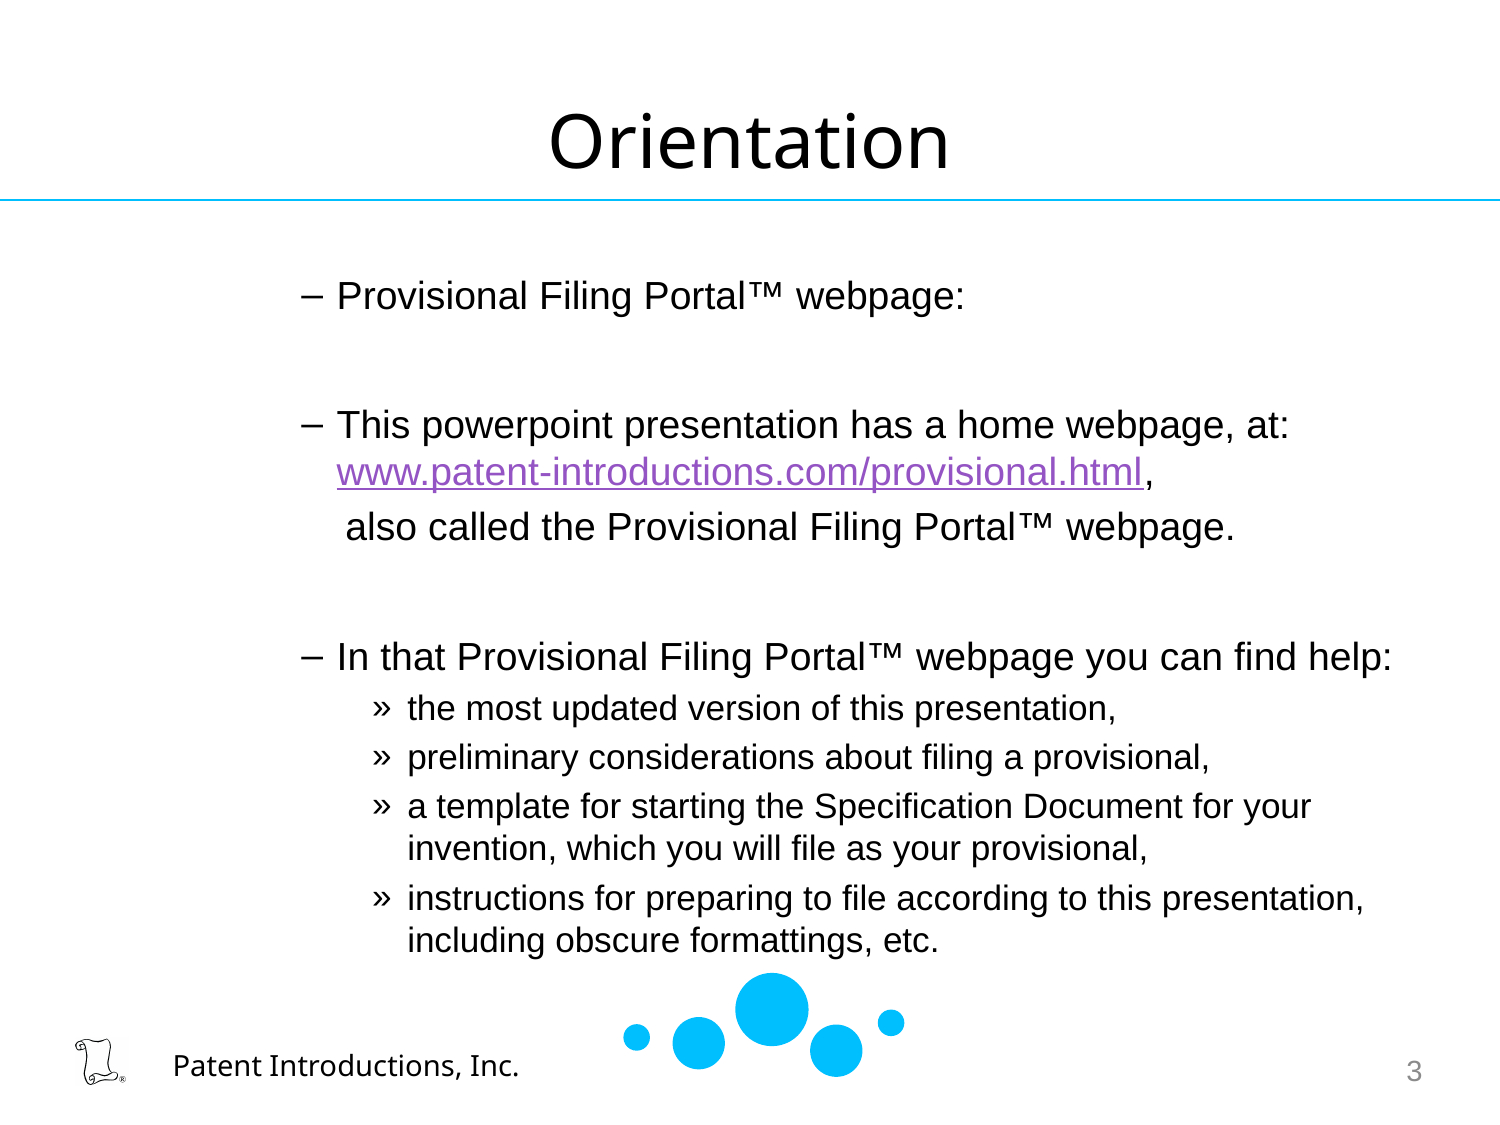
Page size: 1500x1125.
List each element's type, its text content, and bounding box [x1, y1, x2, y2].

picture [75, 1037, 129, 1086]
title Orientation [75, 45, 1425, 233]
slide_number 3 [1087, 1040, 1438, 1100]
list Provisional Filing Portal™ webpage: This powerpoint presentation has a home webpage, at: www.patent-introductions.com/provisional.html, also called the Provisional Filing Portal™ webpage. In that Provisional Filing Portal™ webpage you can find help: the most updated version of this presentation, preliminary considerations about filing a provisional, a template for starting the Specification Document for your invention, which you will file as your provisional, instructions for preparing to file according to this presentation, including obscure formattings, etc. [75, 262, 1425, 1005]
